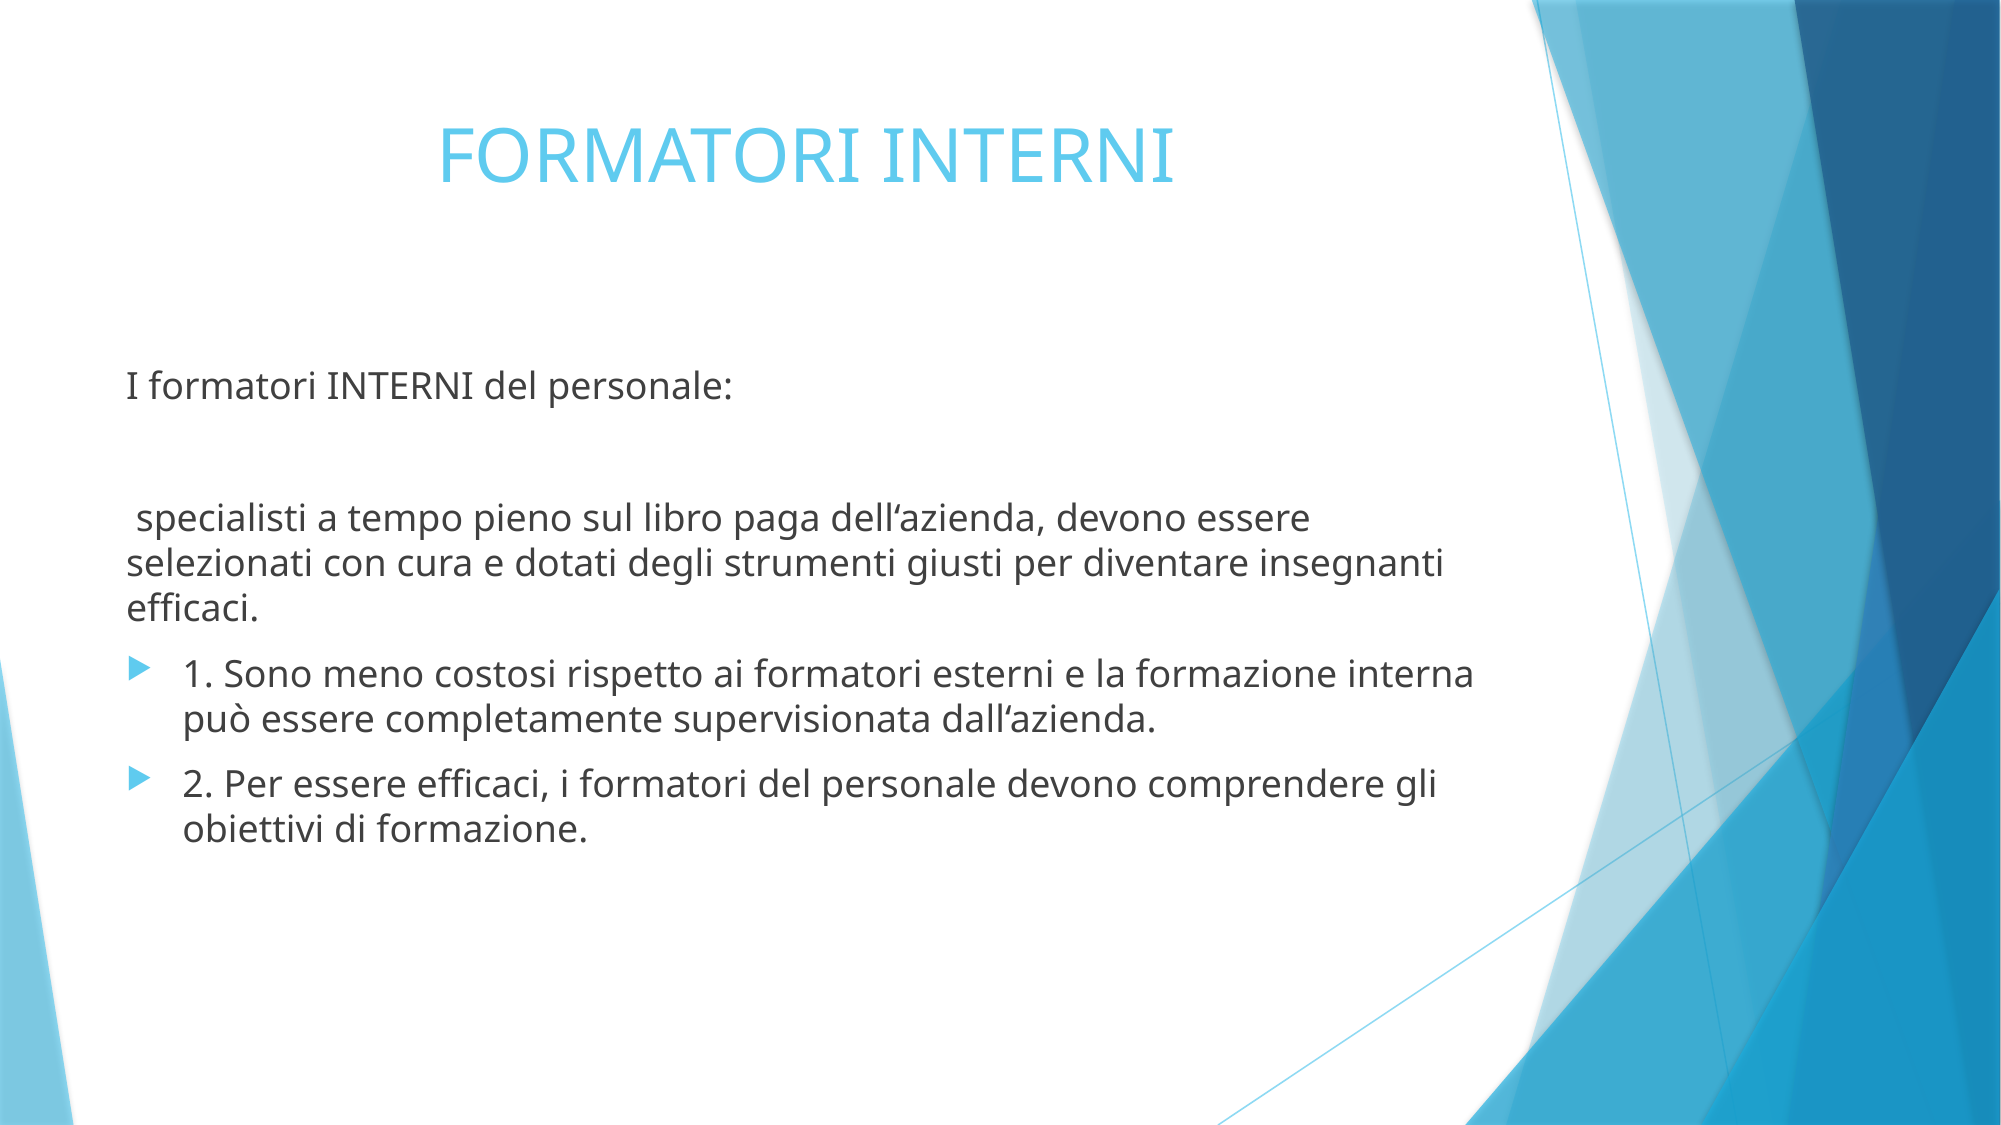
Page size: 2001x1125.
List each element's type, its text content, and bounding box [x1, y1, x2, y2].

list I formatori INTERNI del personale: specialisti a tempo pieno sul libro paga dell‘azienda, devono essere selezionati con cura e dotati degli strumenti giusti per diventare insegnanti efficaci. 1. Sono meno costosi rispetto ai formatori esterni e la formazione interna può essere completamente supervisionata dall‘azienda. 2. Per essere efficaci, i formatori del personale devono comprendere gli obiettivi di formazione. [111, 354, 1522, 992]
title FORMATORI INTERNI [111, 99, 1522, 317]
